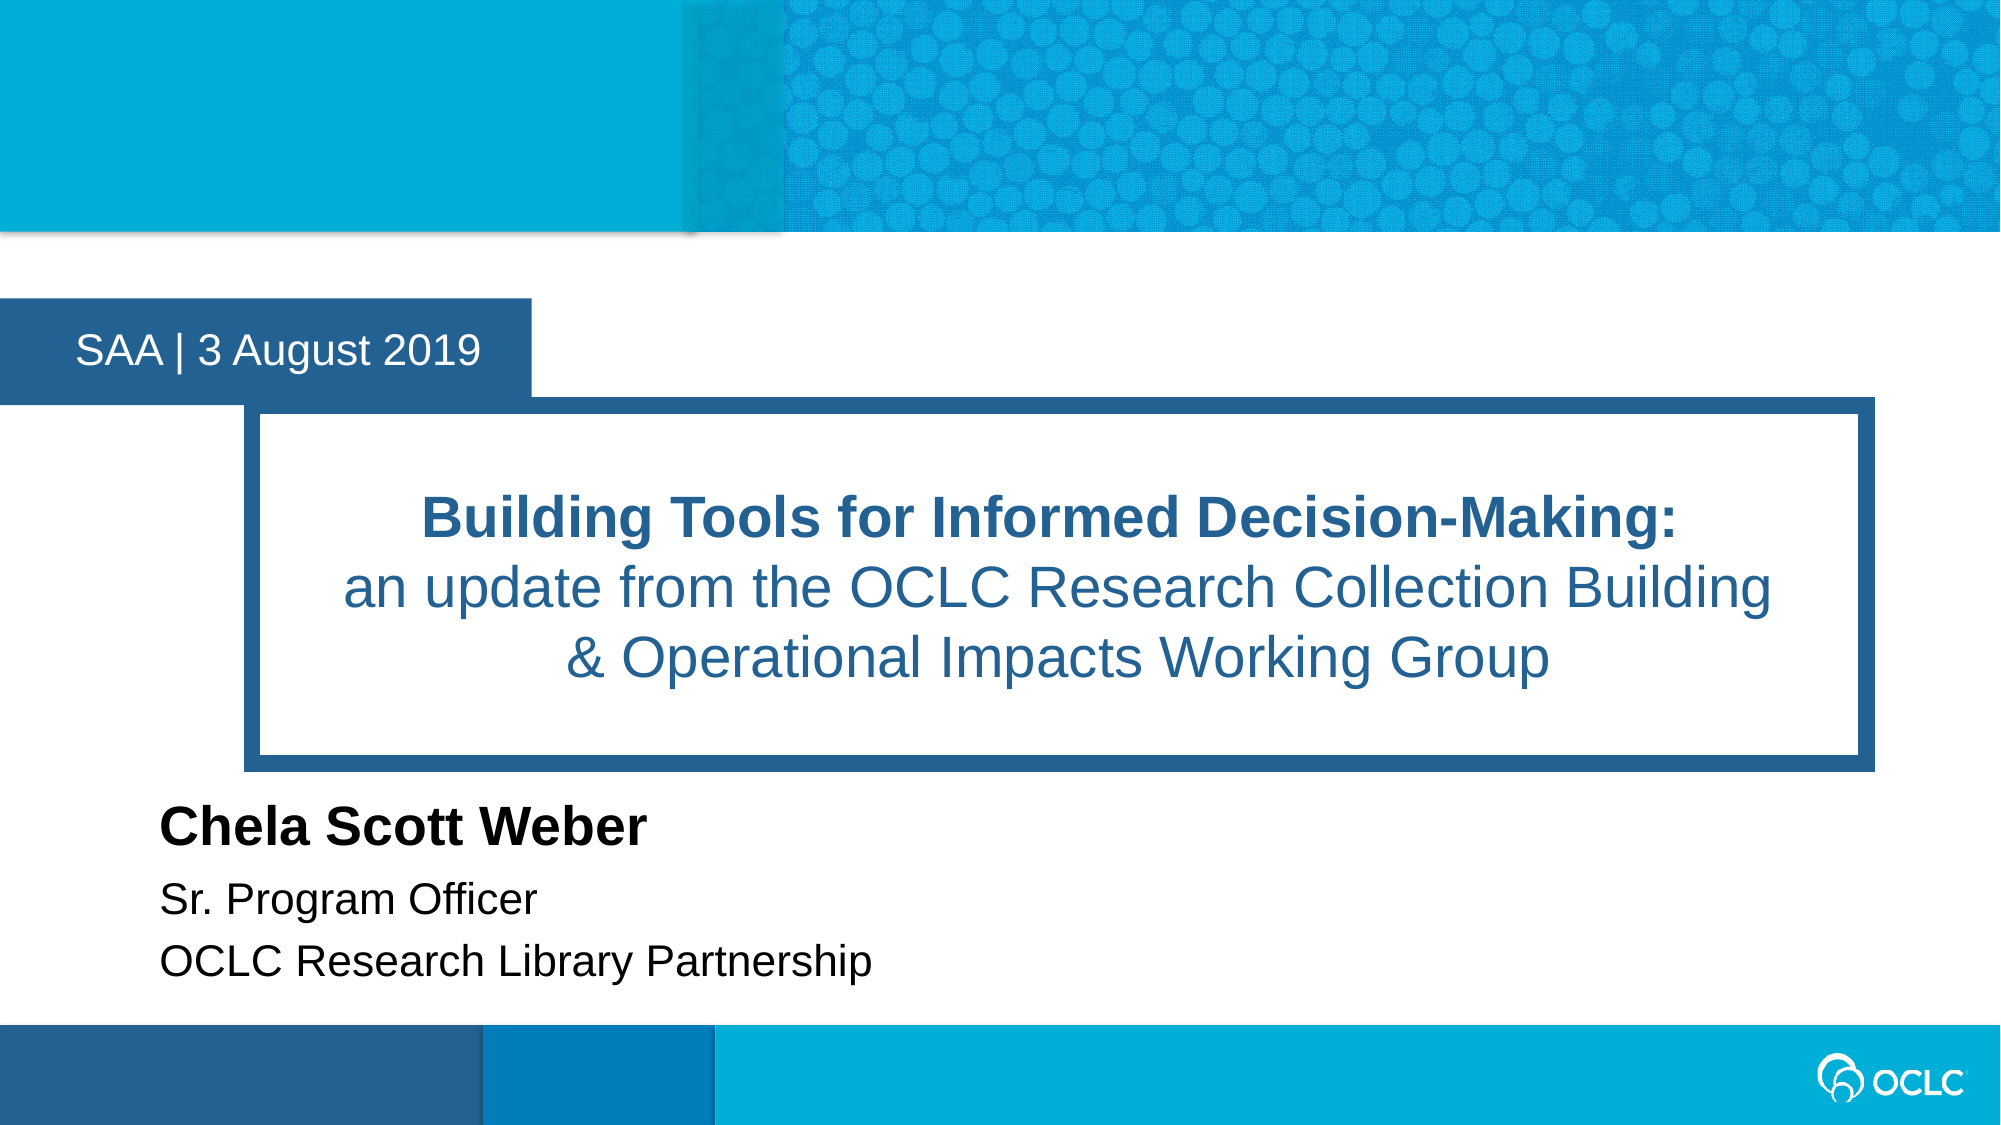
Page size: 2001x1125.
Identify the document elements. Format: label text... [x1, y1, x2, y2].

list Chela Scott Weber [159, 782, 669, 865]
list Sr. Program Officer OCLC Research Library Partnership [159, 869, 895, 996]
list SAA | 3 August 2019 [0, 298, 532, 406]
list Building Tools for Informed Decision-Making: an update from the OCLC Research Collection Building & Operational Impacts Working Group [244, 397, 1875, 772]
